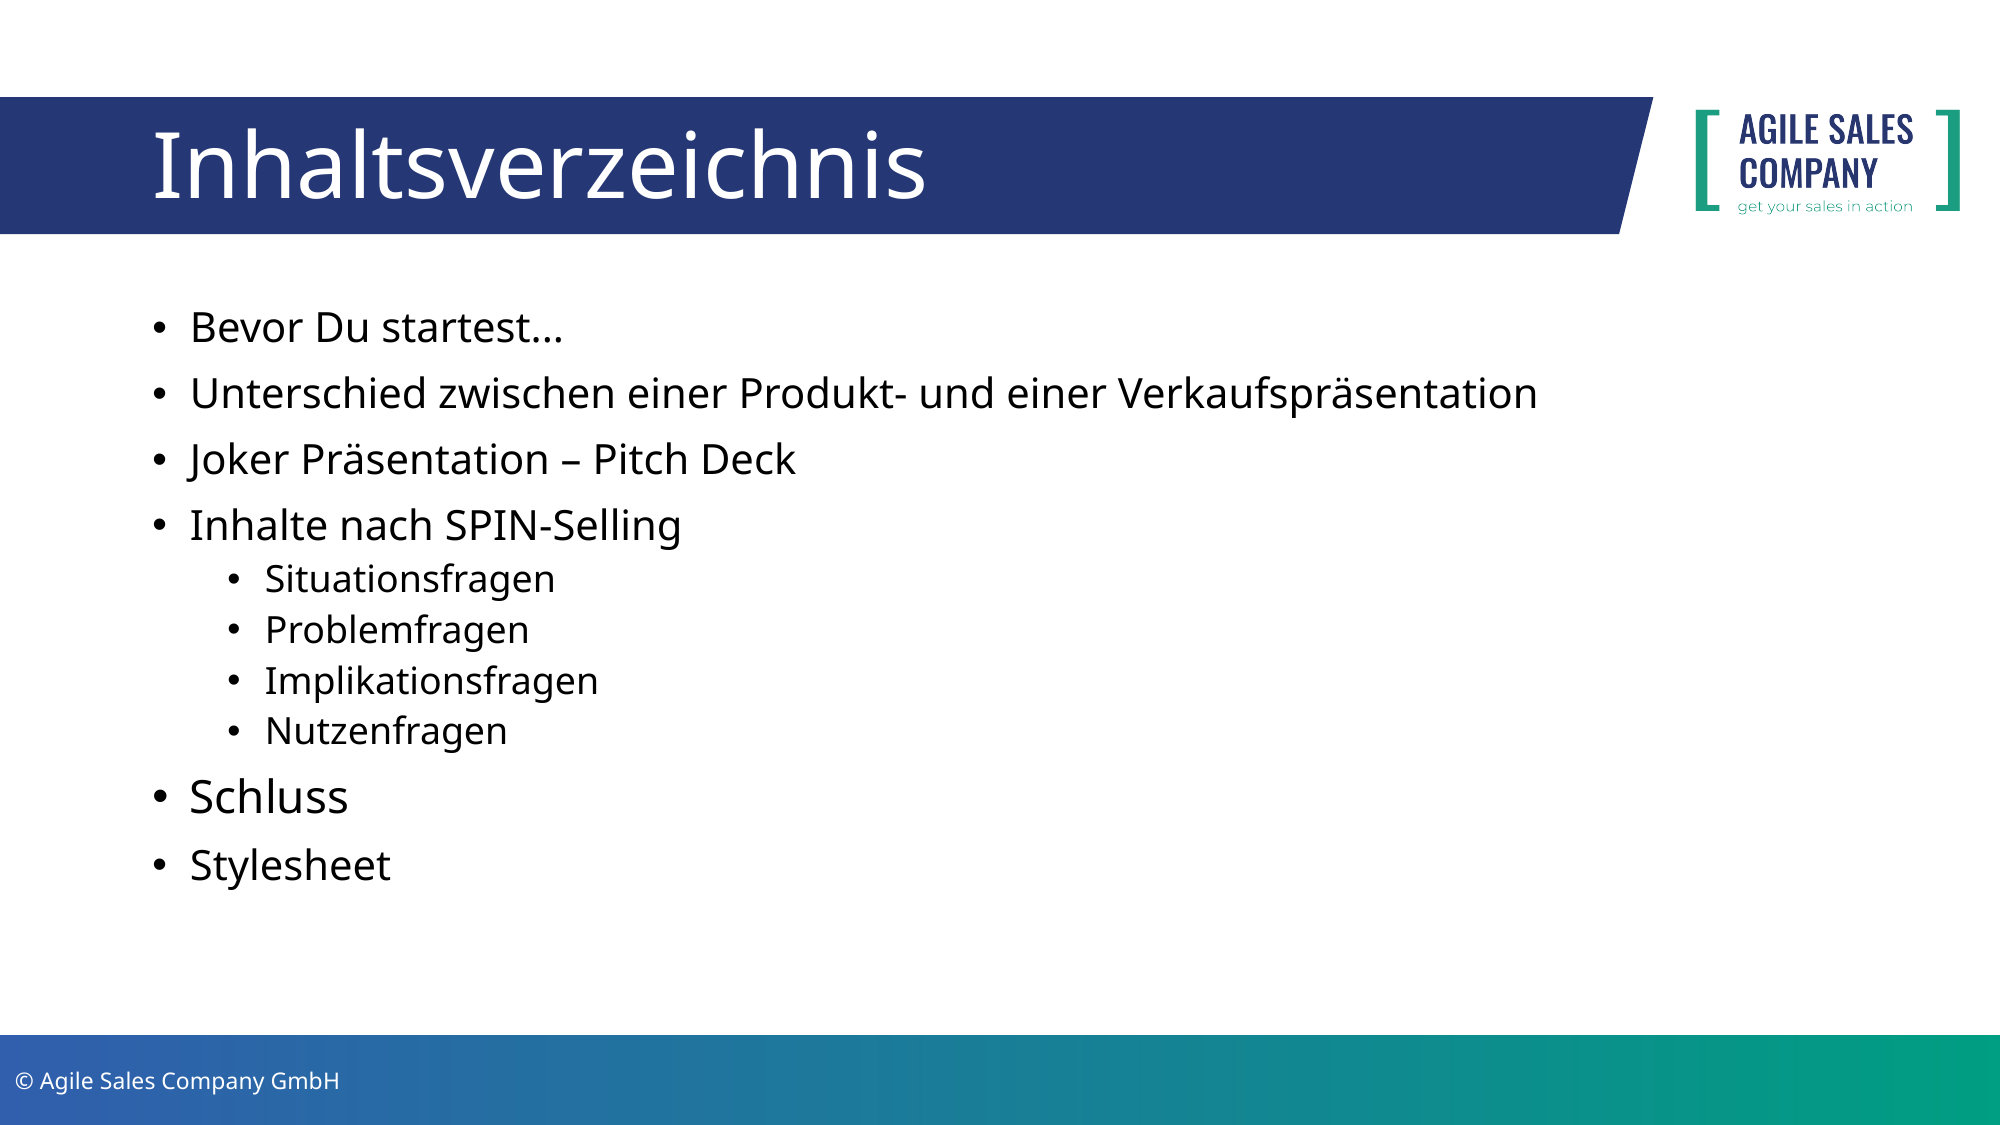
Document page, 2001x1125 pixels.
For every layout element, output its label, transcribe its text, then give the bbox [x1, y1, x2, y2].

picture [1693, 107, 1962, 217]
text_box [0, 96, 137, 236]
list Bevor Du startest... Unterschied zwischen einer Produkt- und einer Verkaufspräsentation Joker Präsentation – Pitch Deck Inhalte nach SPIN-Selling Situationsfragen Problemfragen Implikationsfragen Nutzenfragen Schluss Stylesheet [137, 299, 1863, 1014]
text_box © Agile Sales Company GmbH [0, 1035, 2000, 1125]
title Inhaltsverzeichnis [137, 59, 1863, 278]
